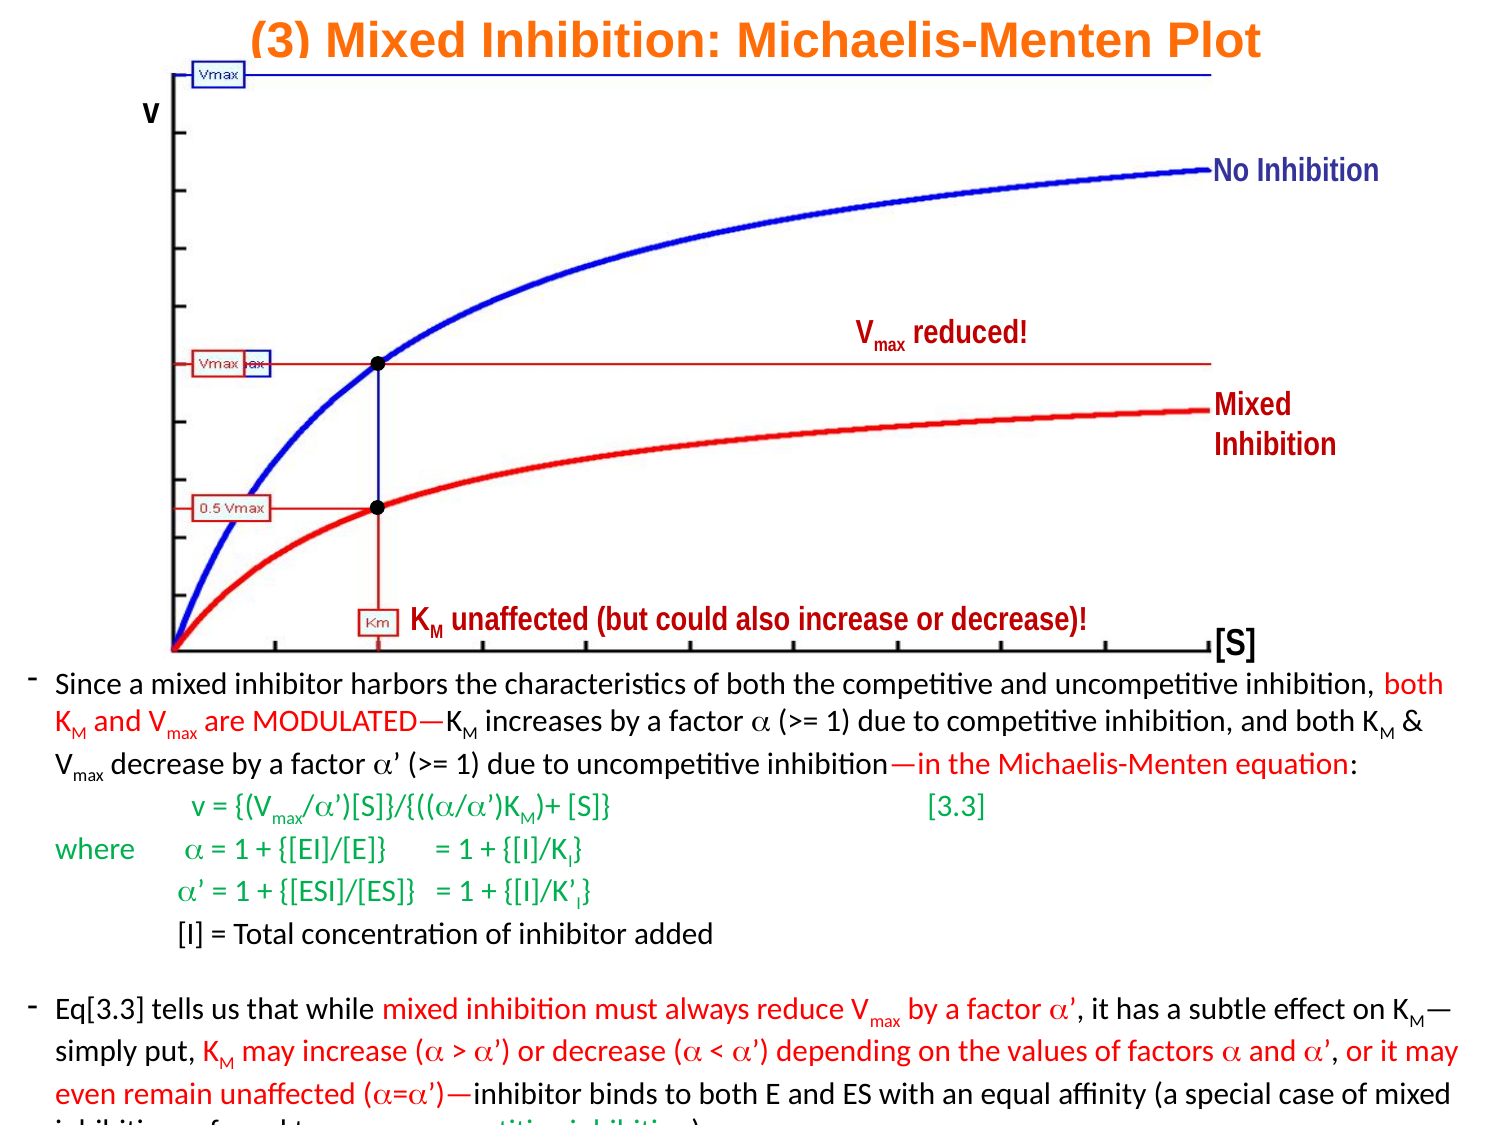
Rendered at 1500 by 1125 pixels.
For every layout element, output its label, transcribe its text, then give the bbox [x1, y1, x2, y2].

text_box Since a mixed inhibitor harbors the characteristics of both the competitive and uncompetitive inhibition, both KM and Vmax are MODULATED—KM increases by a factor  (>= 1) due to competitive inhibition, and both KM & Vmax decrease by a factor ’ (>= 1) due to uncompetitive inhibition—in the Michaelis-Menten equation: v = {(Vmax/’)[S]}/{((/’)KM)+ [S]} [3.3] where  = 1 + {[EI]/[E]} = 1 + {[I]/KI} ’ = 1 + {[ESI]/[ES]} = 1 + {[I]/K’I} [I] = Total concentration of inhibitor added Eq[3.3] tells us that while mixed inhibition must always reduce Vmax by a factor ’, it has a subtle effect on KM—simply put, KM may increase ( > ’) or decrease ( < ’) depending on the values of factors  and ’, or it may even remain unaffected (=’)—inhibitor binds to both E and ES with an equal affinity (a special case of mixed inhibition referred to as noncompetitive inhibition) [12, 655, 1488, 1125]
text_box v [127, 78, 157, 139]
picture [162, 58, 1213, 659]
text_box Mixed Inhibition [1216, 375, 1353, 470]
text_box No Inhibition [1216, 141, 1395, 196]
text_box (3) Mixed Inhibition: Michaelis-Menten Plot [62, 0, 1450, 75]
text_box [S] [1200, 610, 1272, 671]
